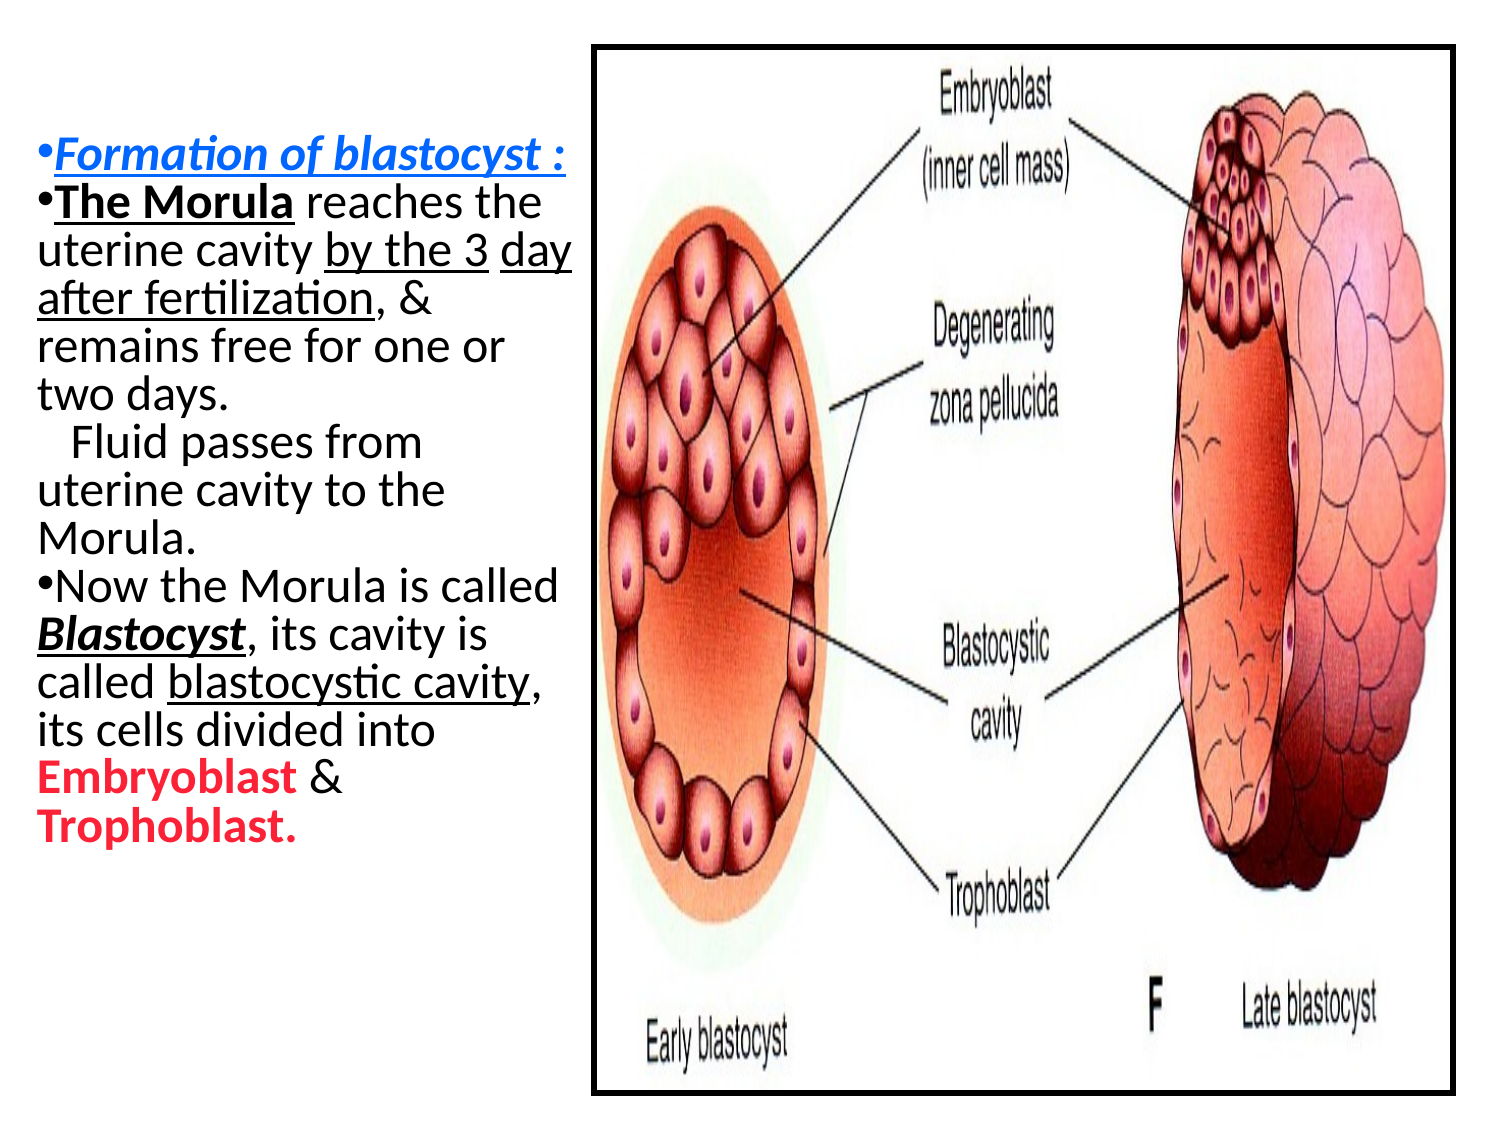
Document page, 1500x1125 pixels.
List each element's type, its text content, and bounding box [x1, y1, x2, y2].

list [596, 49, 1451, 1091]
text_box Formation of blastocyst : The Morula reaches the uterine cavity by the 3 day after fertilization, & remains free for one or two days. Fluid passes from uterine cavity to the Morula. Now the Morula is called Blastocyst, its cavity is called blastocystic cavity, its cells divided into Embryoblast & Trophoblast. [22, 124, 591, 1051]
